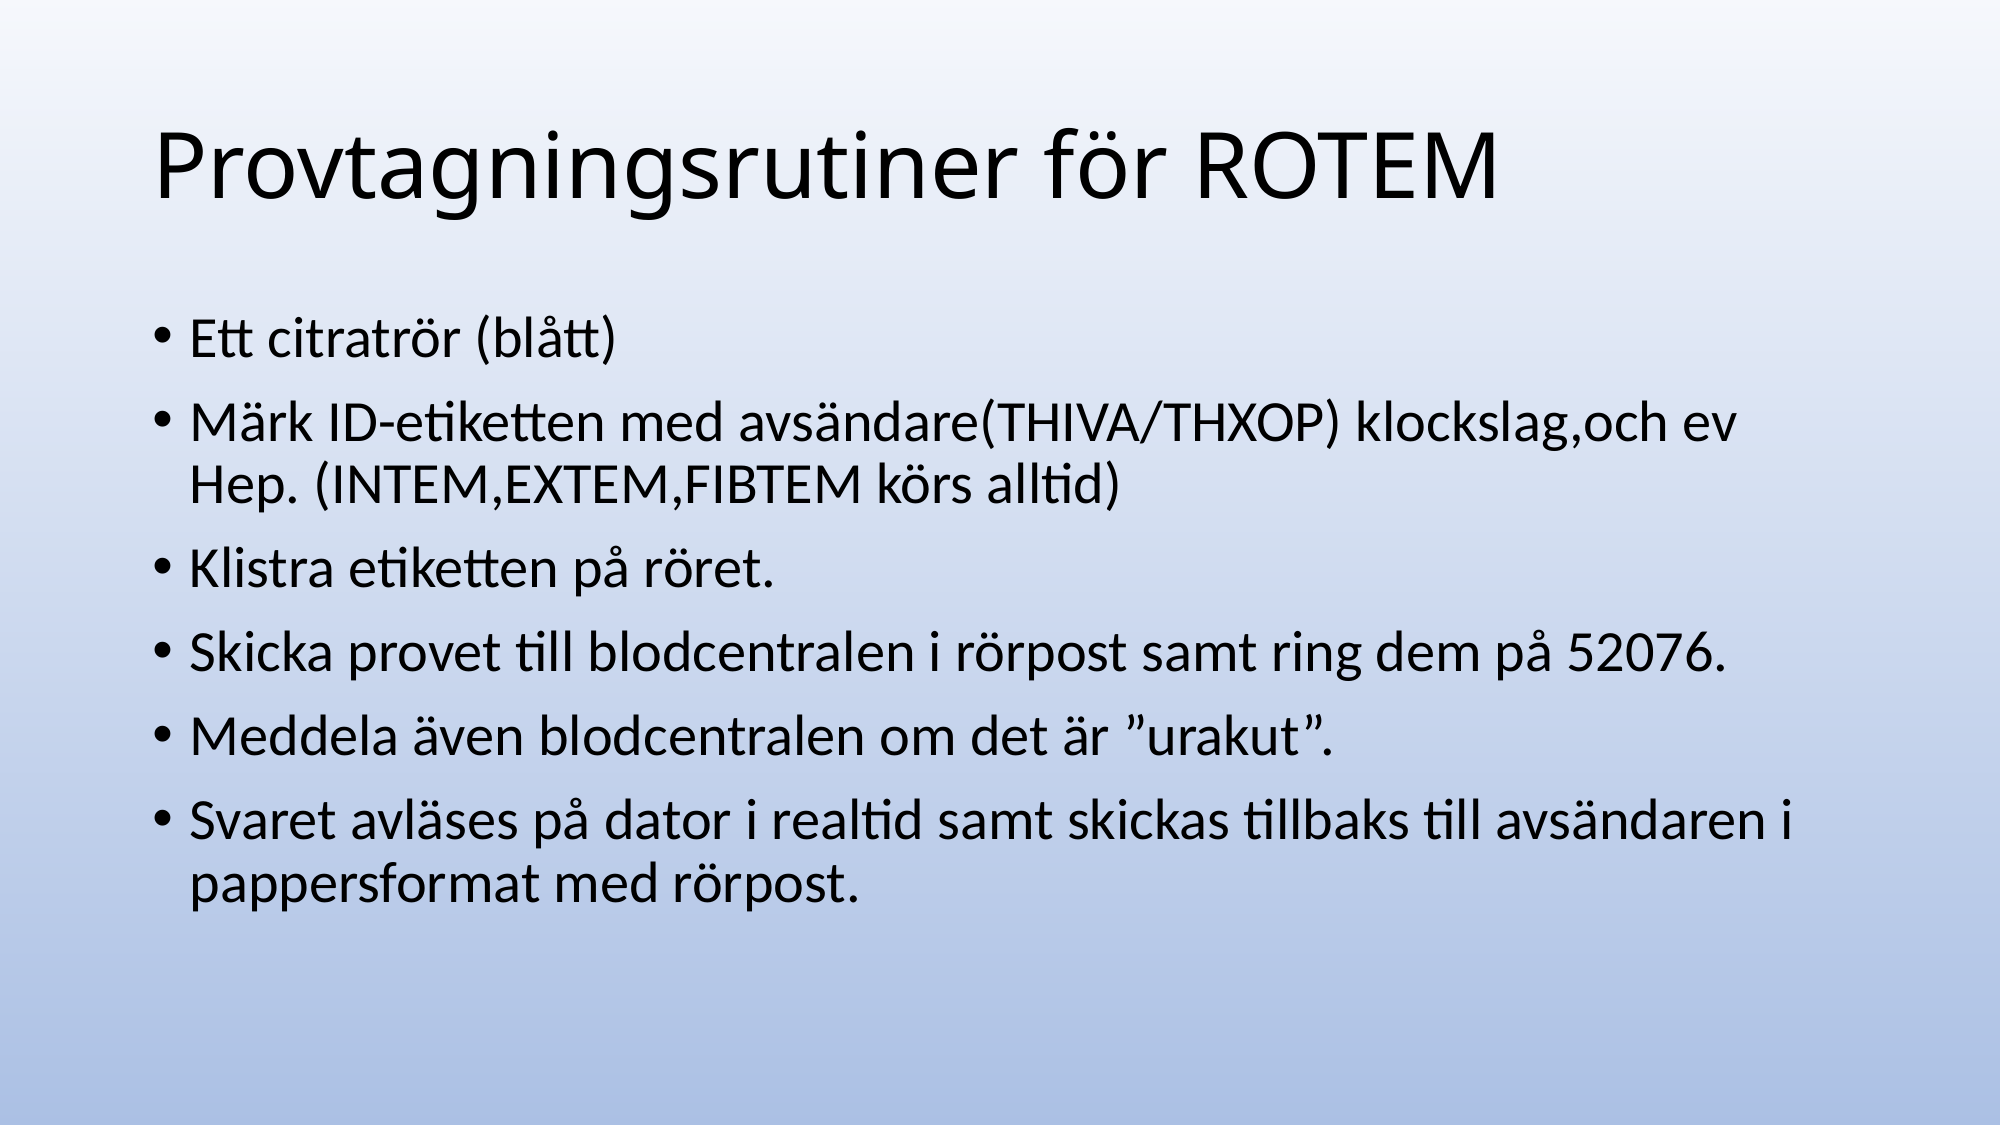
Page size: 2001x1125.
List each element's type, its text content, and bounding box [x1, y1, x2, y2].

list Ett citratrör (blått) Märk ID-etiketten med avsändare(THIVA/THXOP) klockslag,och ev Hep. (INTEM,EXTEM,FIBTEM körs alltid) Klistra etiketten på röret. Skicka provet till blodcentralen i rörpost samt ring dem på 52076. Meddela även blodcentralen om det är ”urakut”. Svaret avläses på dator i realtid samt skickas tillbaks till avsändaren i pappersformat med rörpost. [137, 299, 1863, 1014]
title Provtagningsrutiner för ROTEM [137, 59, 1863, 278]
